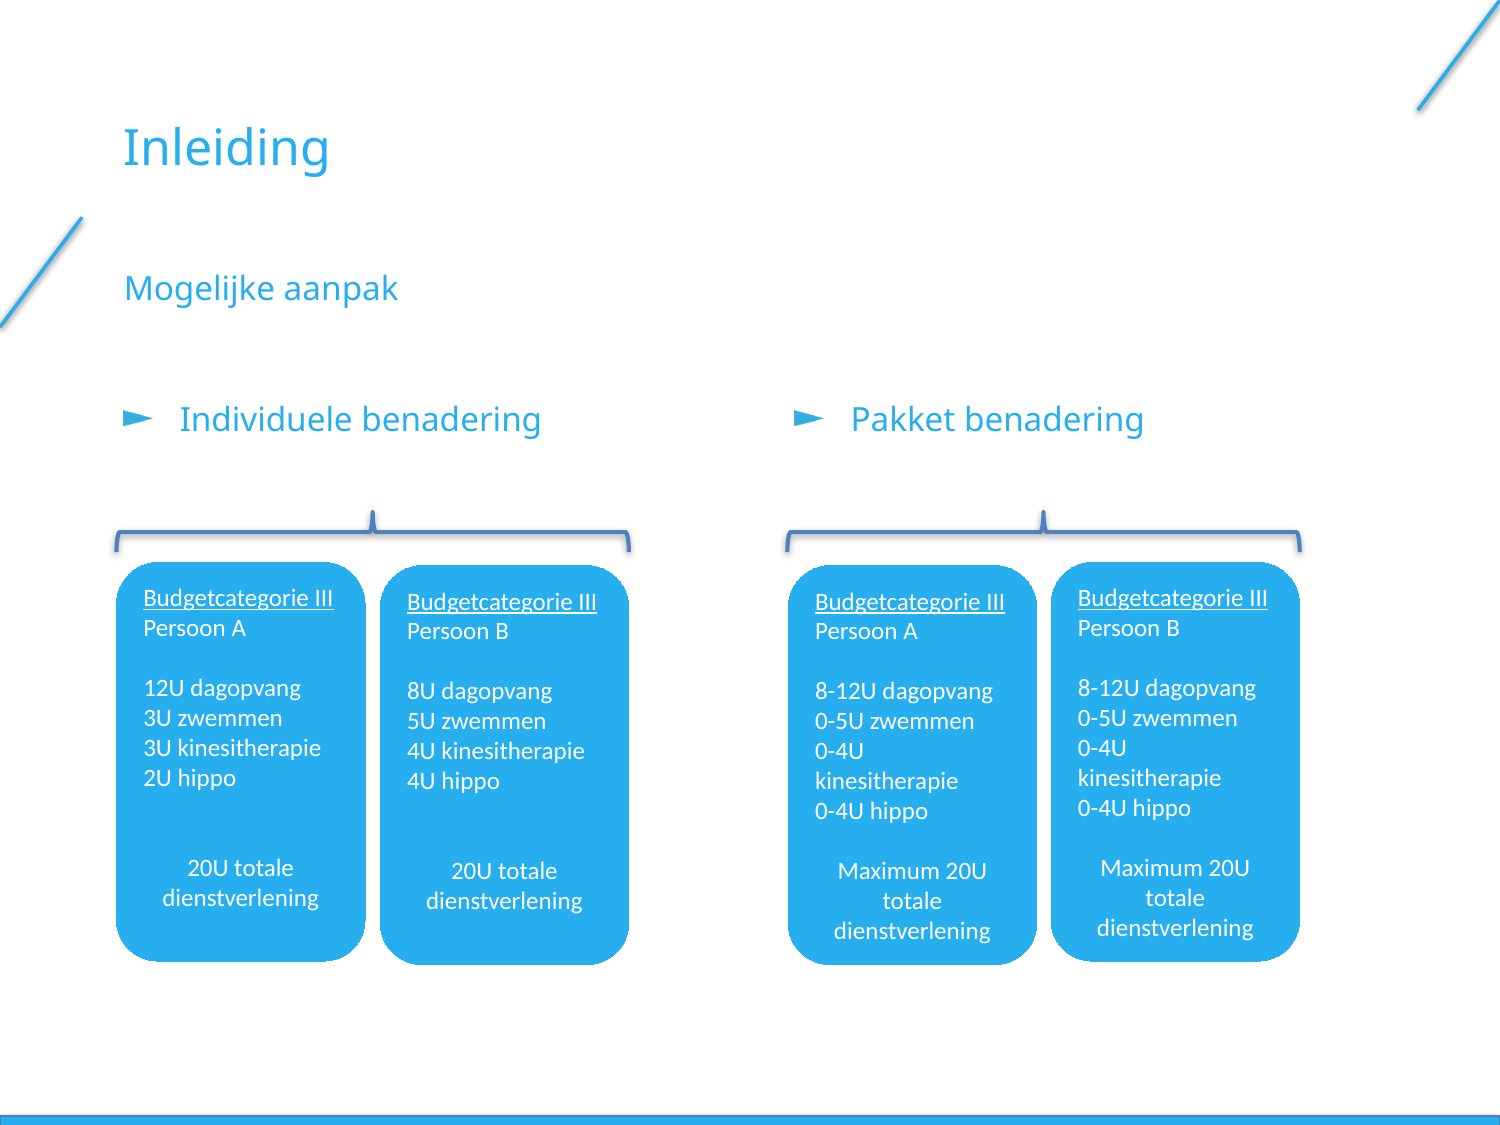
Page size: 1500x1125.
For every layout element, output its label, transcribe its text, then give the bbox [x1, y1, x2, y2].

text_box [114, 510, 631, 553]
picture [123, 410, 153, 426]
list Inleiding [108, 108, 1352, 203]
list Individuele benadering [108, 390, 753, 1045]
text_box Budgetcategorie III Persoon A 12U dagopvang 3U zwemmen 3U kinesitherapie 2U hippo 20U totale dienstverlening [116, 562, 366, 962]
text_box Budgetcategorie III Persoon B 8U dagopvang 5U zwemmen 4U kinesitherapie 4U hippo 20U totale dienstverlening [380, 565, 629, 965]
picture [794, 410, 824, 426]
list Mogelijke aanpak [108, 259, 1352, 343]
text_box Pakket benadering [779, 390, 1424, 1035]
